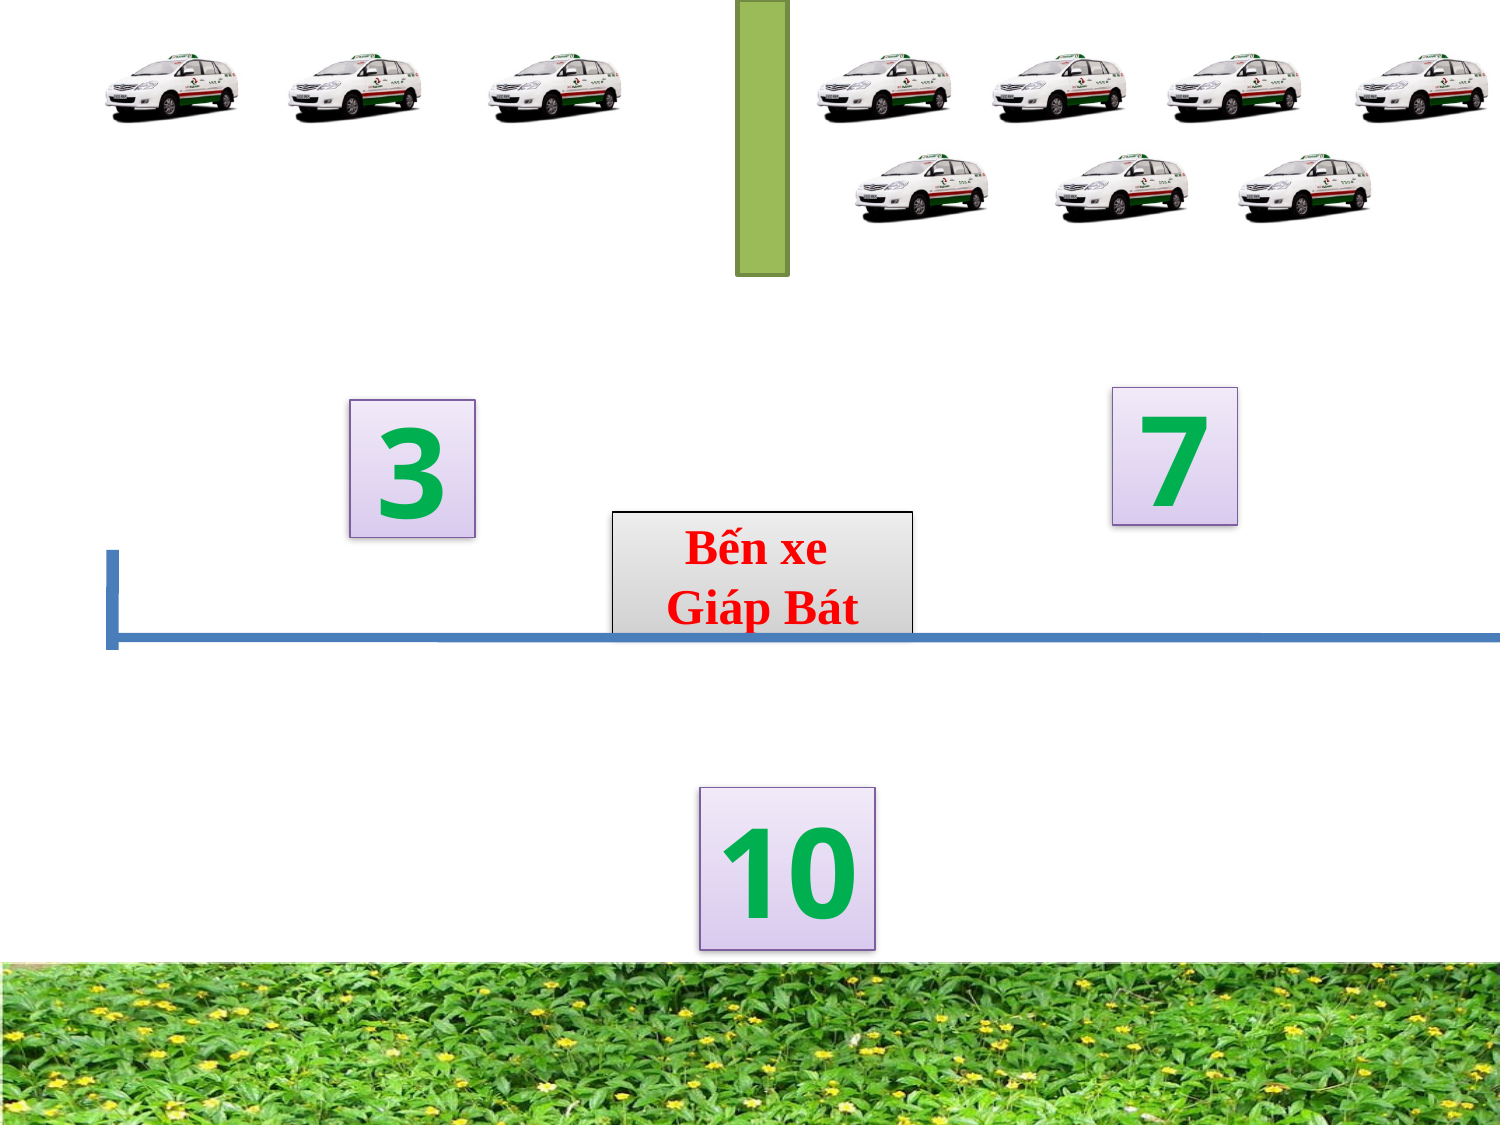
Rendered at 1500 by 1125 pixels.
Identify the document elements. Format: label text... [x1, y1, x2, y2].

text_box 3 [349, 399, 476, 538]
picture [481, 49, 626, 126]
text_box 10 [699, 787, 876, 951]
picture [1231, 149, 1376, 226]
picture [848, 149, 993, 226]
picture [281, 49, 426, 126]
text_box Bến xe Giáp Bát [612, 511, 913, 632]
picture [811, 49, 955, 126]
picture [1348, 49, 1493, 126]
picture [0, 962, 1500, 1125]
text_box [735, 0, 790, 277]
text_box 7 [1112, 387, 1238, 526]
picture [98, 49, 243, 126]
picture [1048, 149, 1193, 226]
picture [1161, 49, 1305, 126]
picture [986, 49, 1130, 126]
